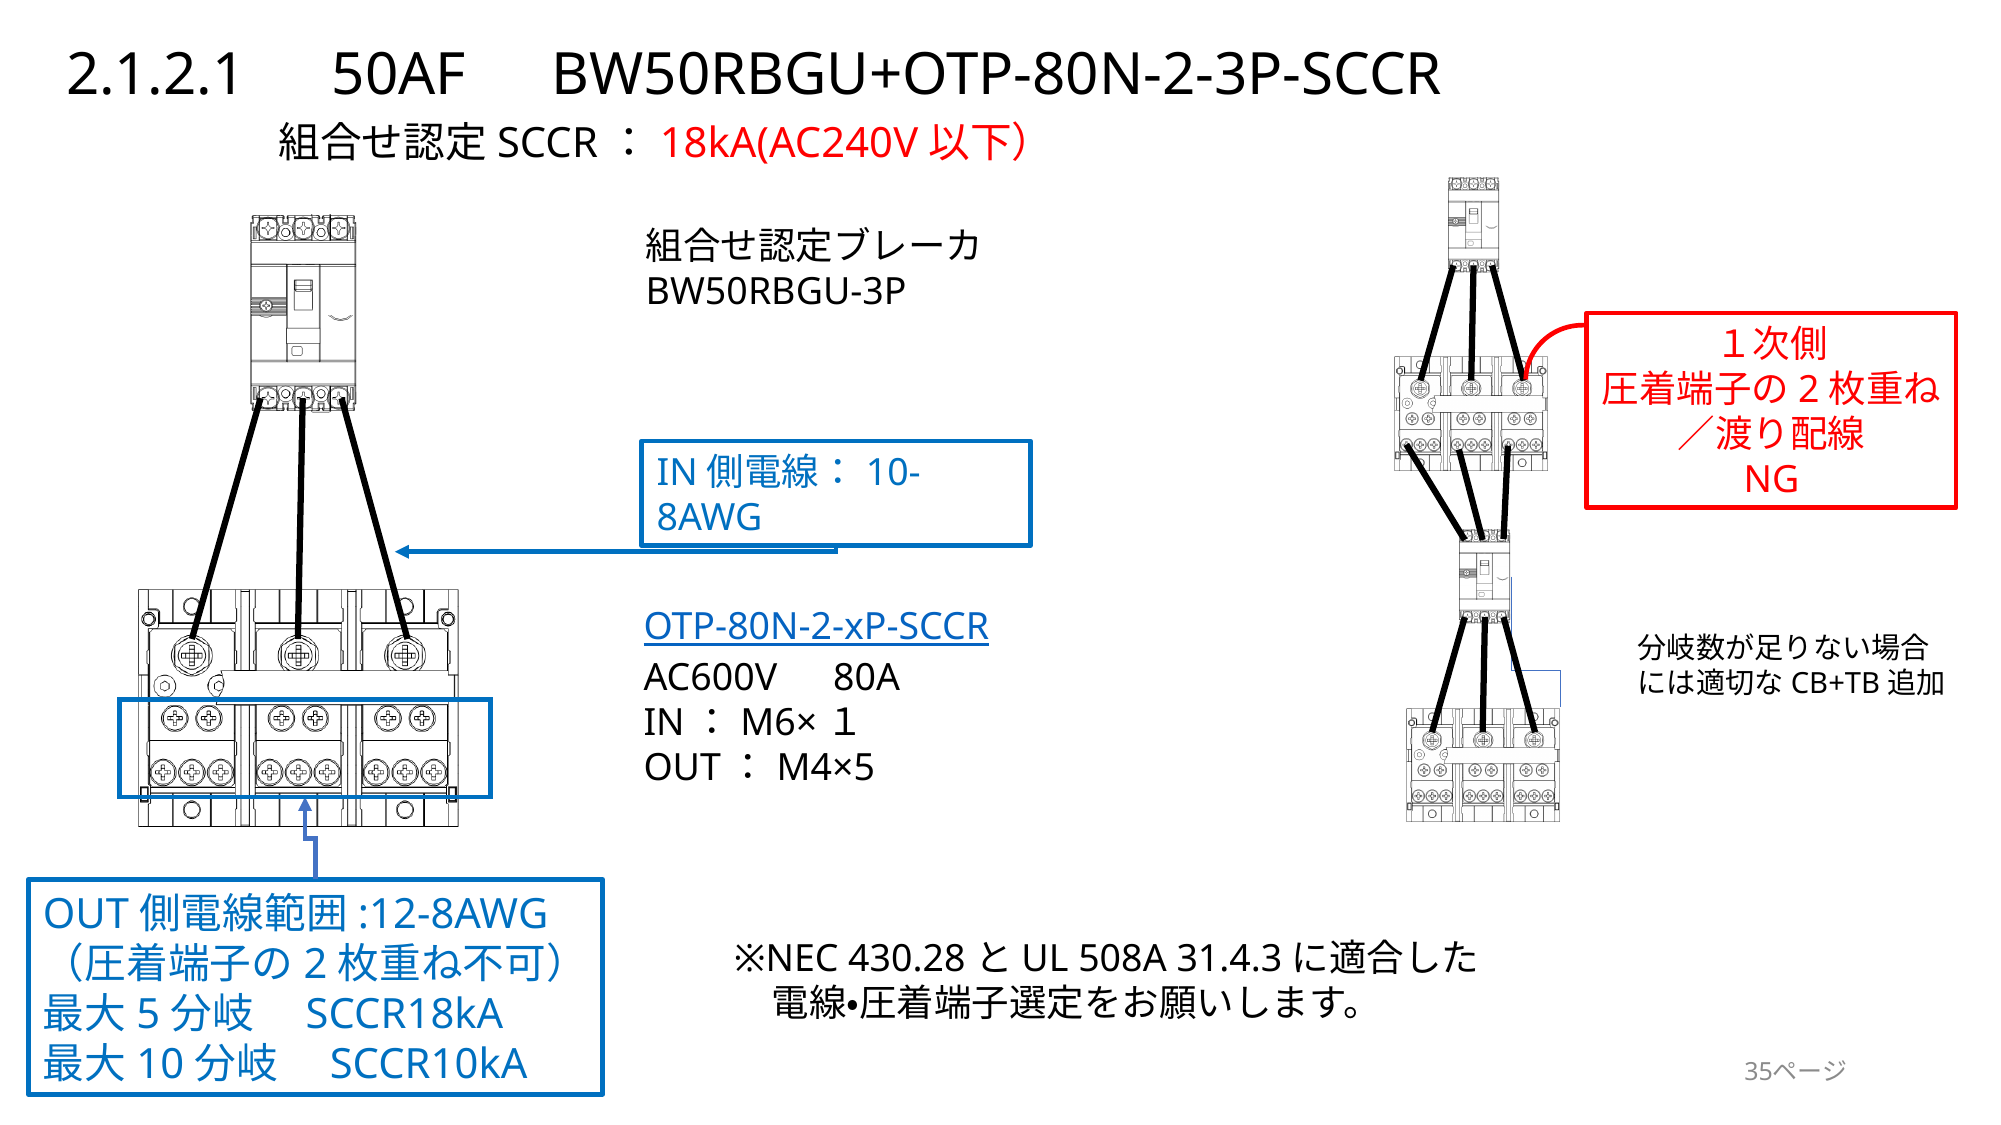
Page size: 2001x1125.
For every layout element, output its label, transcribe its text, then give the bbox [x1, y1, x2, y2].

slide_number 35ページ [1412, 1042, 1863, 1103]
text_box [36, 699, 595, 1097]
text_box 組合せ認定ブレーカ BW50RBGU-3P [630, 214, 999, 320]
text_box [135, 214, 461, 699]
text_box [1406, 444, 1508, 540]
text_box ※NEC 430.28とUL 508A 31.4.3に適合した 電線・圧着端子選定をお願いします。 [719, 926, 1494, 1032]
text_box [1525, 313, 1957, 510]
text_box OTP-80N-2-xP-SCCR AC600V 80A IN：M6×１ OUT：M4×5 [628, 594, 1079, 796]
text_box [1405, 529, 1964, 823]
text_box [394, 440, 1031, 552]
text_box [1393, 177, 1549, 472]
title 2.1.2.1 50AF BW50RBGU+OTP-80N-2-3P-SCCR 組合せ認定SCCR：18kA(AC240V以下） [51, 28, 1900, 186]
